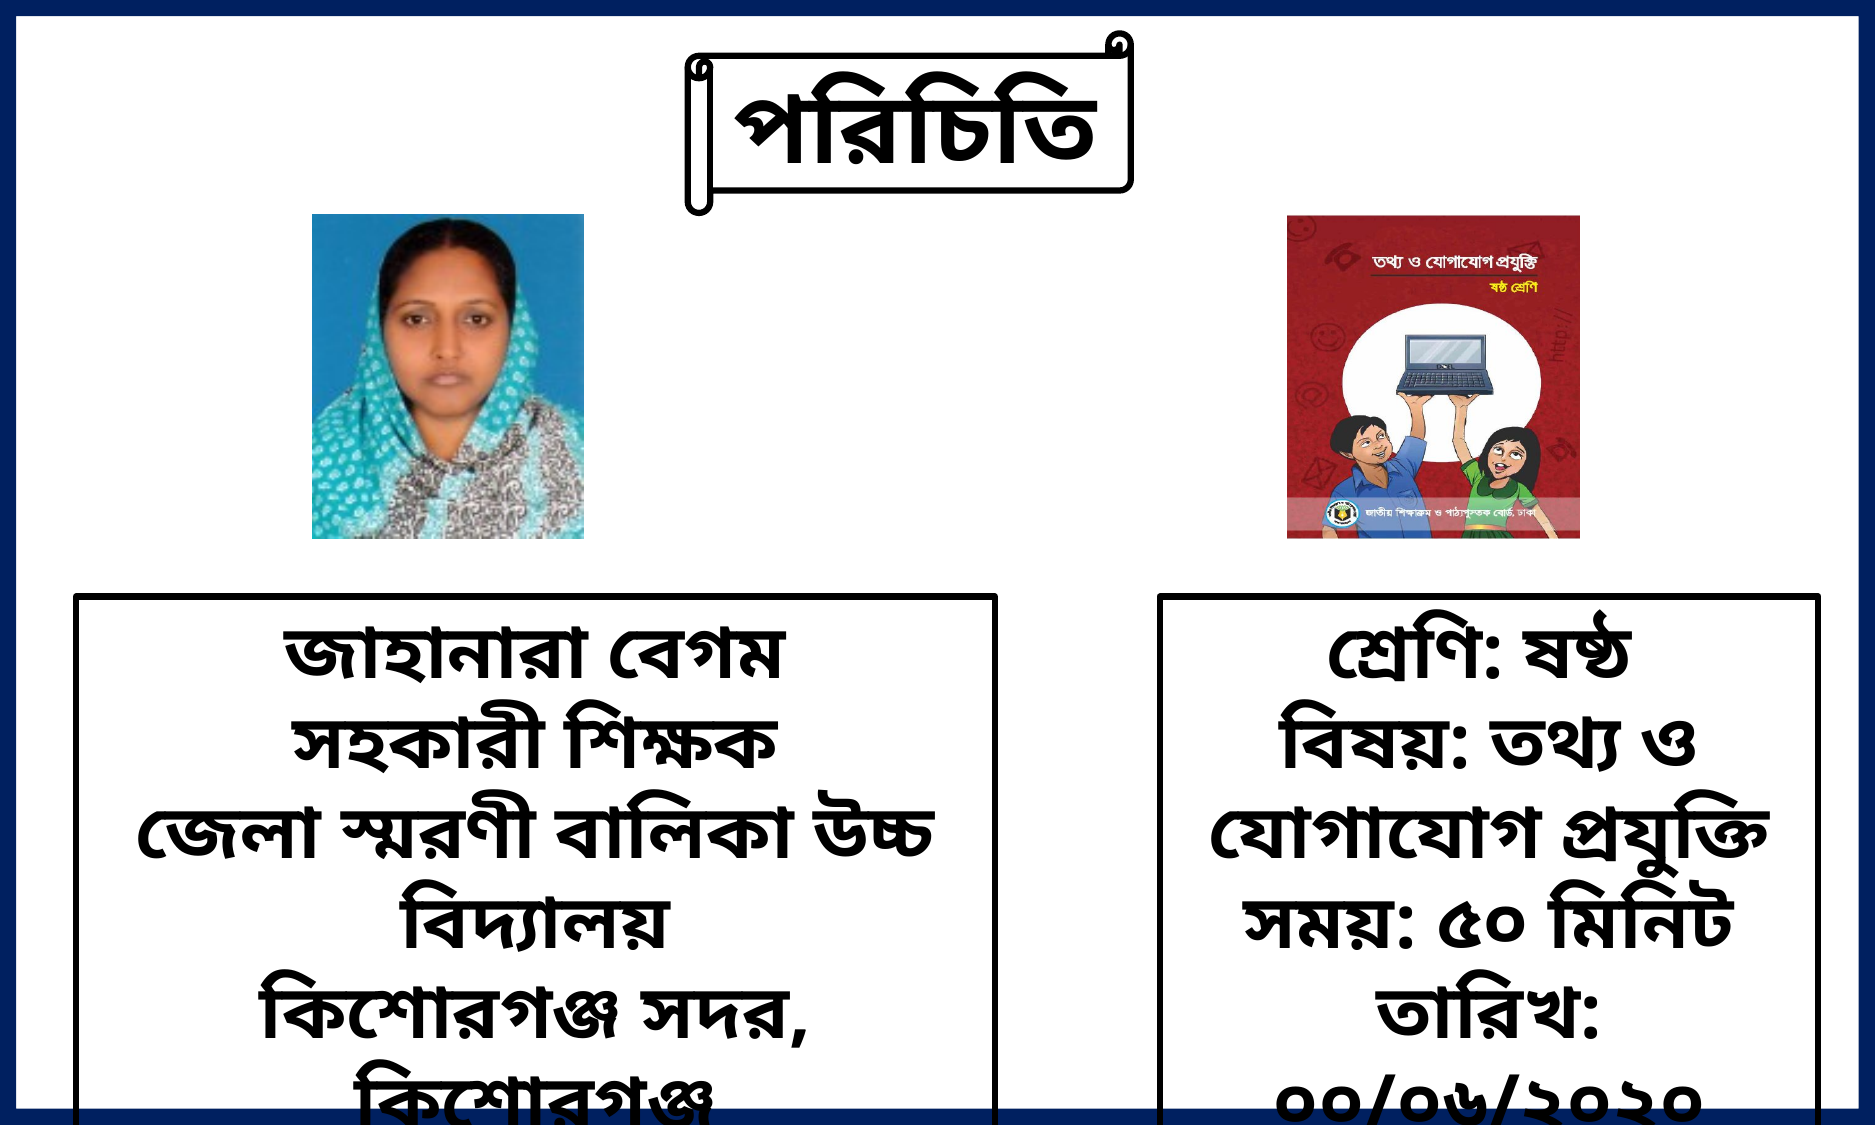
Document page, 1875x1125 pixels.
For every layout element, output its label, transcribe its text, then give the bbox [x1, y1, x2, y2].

text_box শ্রেণি: ষষ্ঠ বিষয়: তথ্য ও যোগাযোগ প্রযুক্তি সময়: ৫০ মিনিট তারিখ: ০০/০৬/২০২০ [1159, 596, 1819, 1125]
text_box জাহানারা বেগম সহকারী শিক্ষক জেলা স্মরণী বালিকা উচ্চ বিদ্যালয় কিশোরগঞ্জ সদর, কিশোরগঞ্জ jahanaraict02@gmail.com [75, 596, 995, 1125]
picture [1287, 214, 1580, 539]
picture [312, 214, 584, 539]
text_box পরিচিতি [687, 33, 1131, 213]
